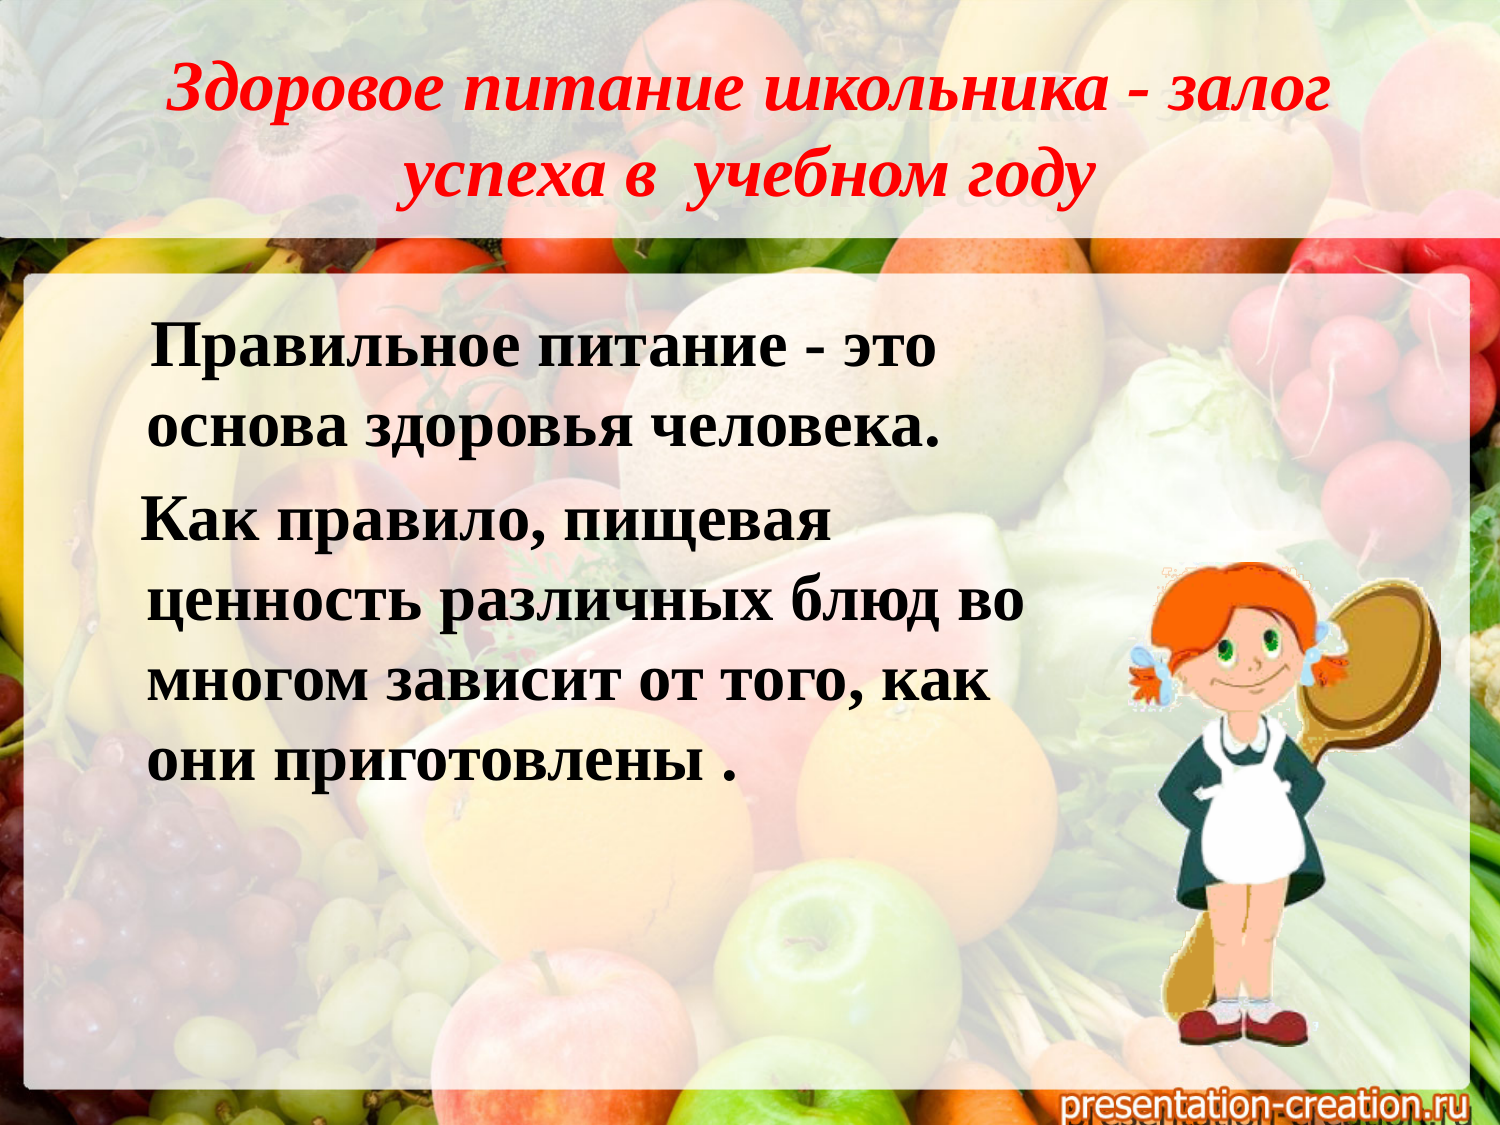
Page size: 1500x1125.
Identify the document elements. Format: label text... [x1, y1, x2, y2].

picture [0, 0, 1500, 1125]
title Здоровое питание школьника - залог успеха в учебном году [75, 31, 1425, 219]
list Правильное питание - это основа здоровья человека. Как правило, пищевая ценность различных блюд во многом зависит от того, как они приготовлены . [75, 292, 1128, 988]
